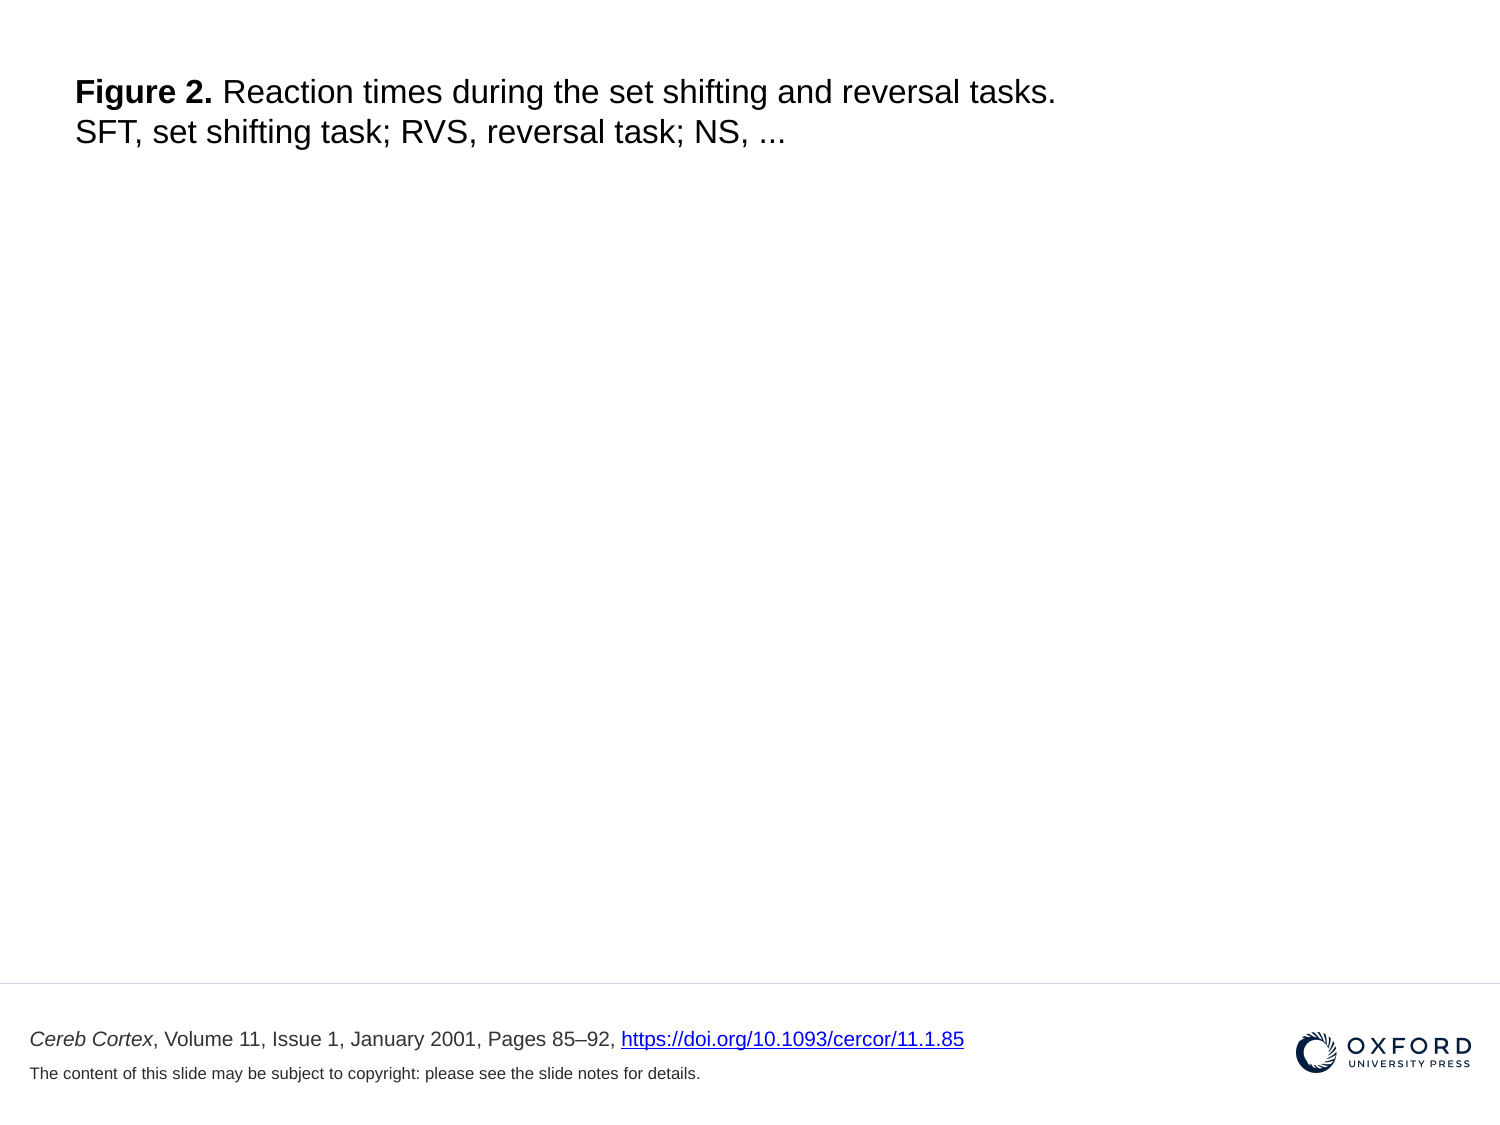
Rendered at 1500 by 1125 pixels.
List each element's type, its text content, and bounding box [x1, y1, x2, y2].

title Figure 2. Reaction times during the set shifting and reversal tasks. SFT, set shifting task; RVS, reversal task; NS, ... [75, 69, 1078, 171]
footer Cereb Cortex, Volume 11, Issue 1, January 2001, Pages 85–92, https://doi.org/10.1093/cercor/11.1.85 The content of this slide may be subject to copyright: please see the slide notes for details. [0, 983, 1260, 1125]
picture [1296, 1032, 1471, 1073]
